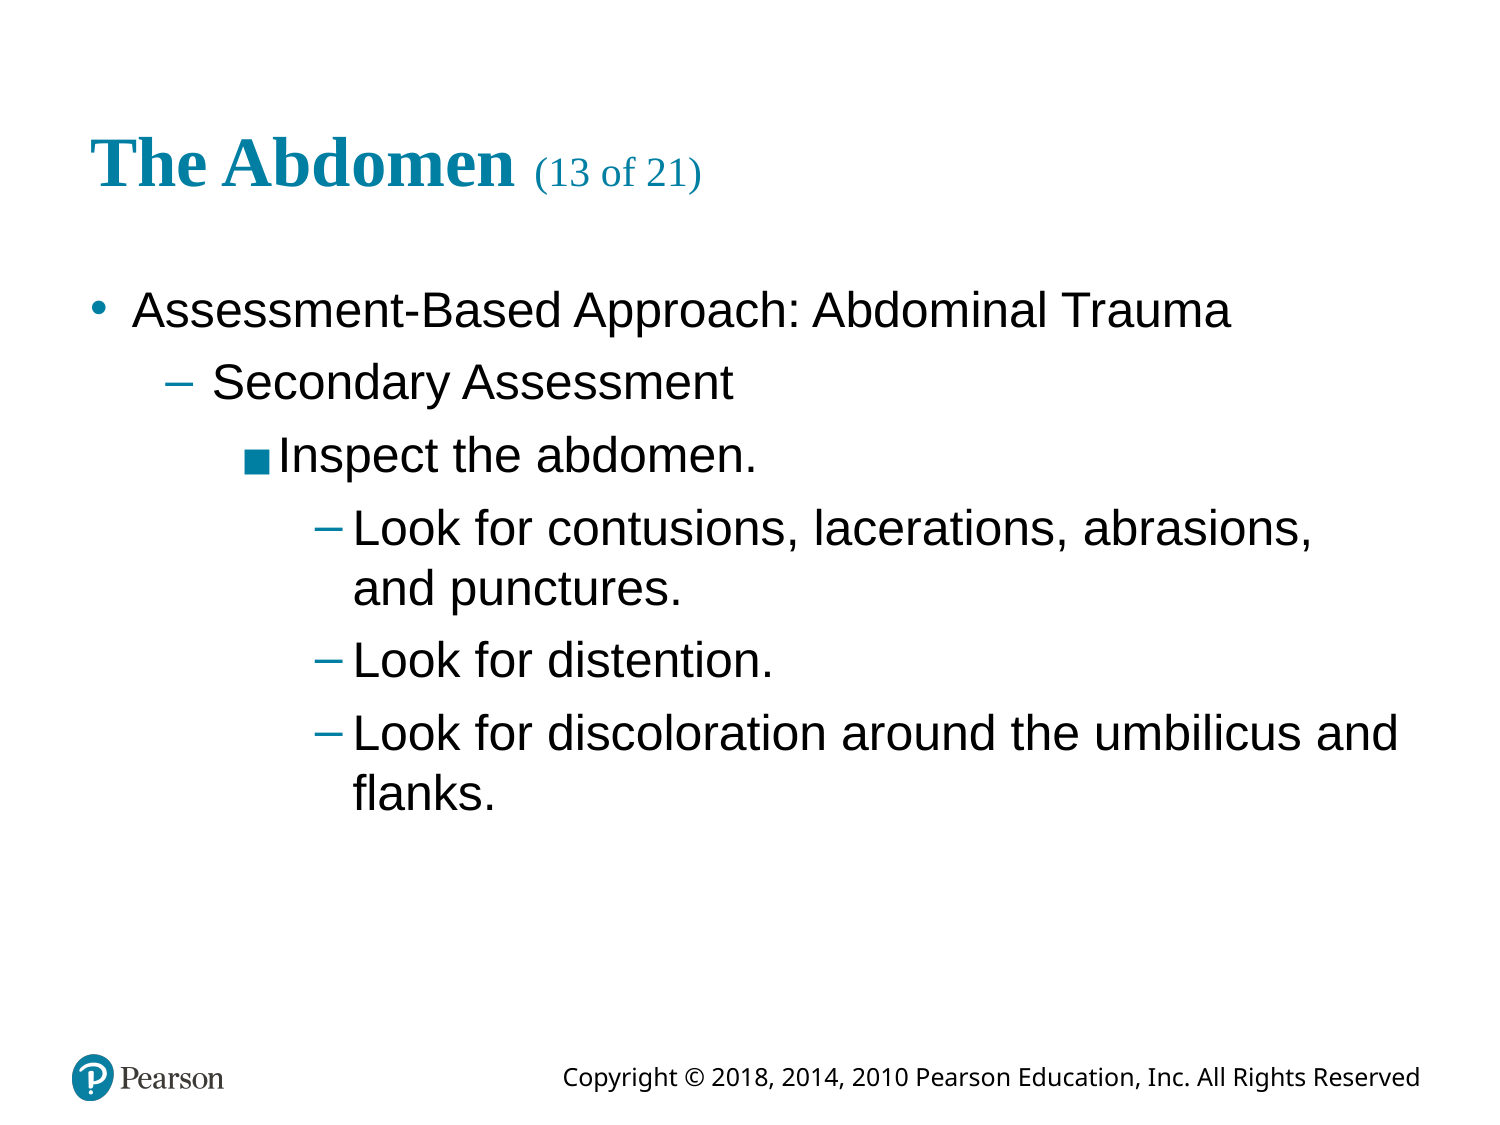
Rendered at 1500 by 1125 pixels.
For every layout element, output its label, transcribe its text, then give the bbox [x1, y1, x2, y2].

title The Abdomen (13 of 21) [75, 35, 1425, 216]
picture [72, 1087, 83, 1101]
picture [72, 1054, 88, 1070]
list Assessment-Based Approach: Abdominal Trauma Secondary Assessment Inspect the abdomen. Look for contusions, lacerations, abrasions, and punctures. Look for distention. Look for discoloration around the umbilicus and flanks. [75, 262, 1425, 1005]
picture [80, 1063, 106, 1088]
picture [98, 1054, 224, 1101]
